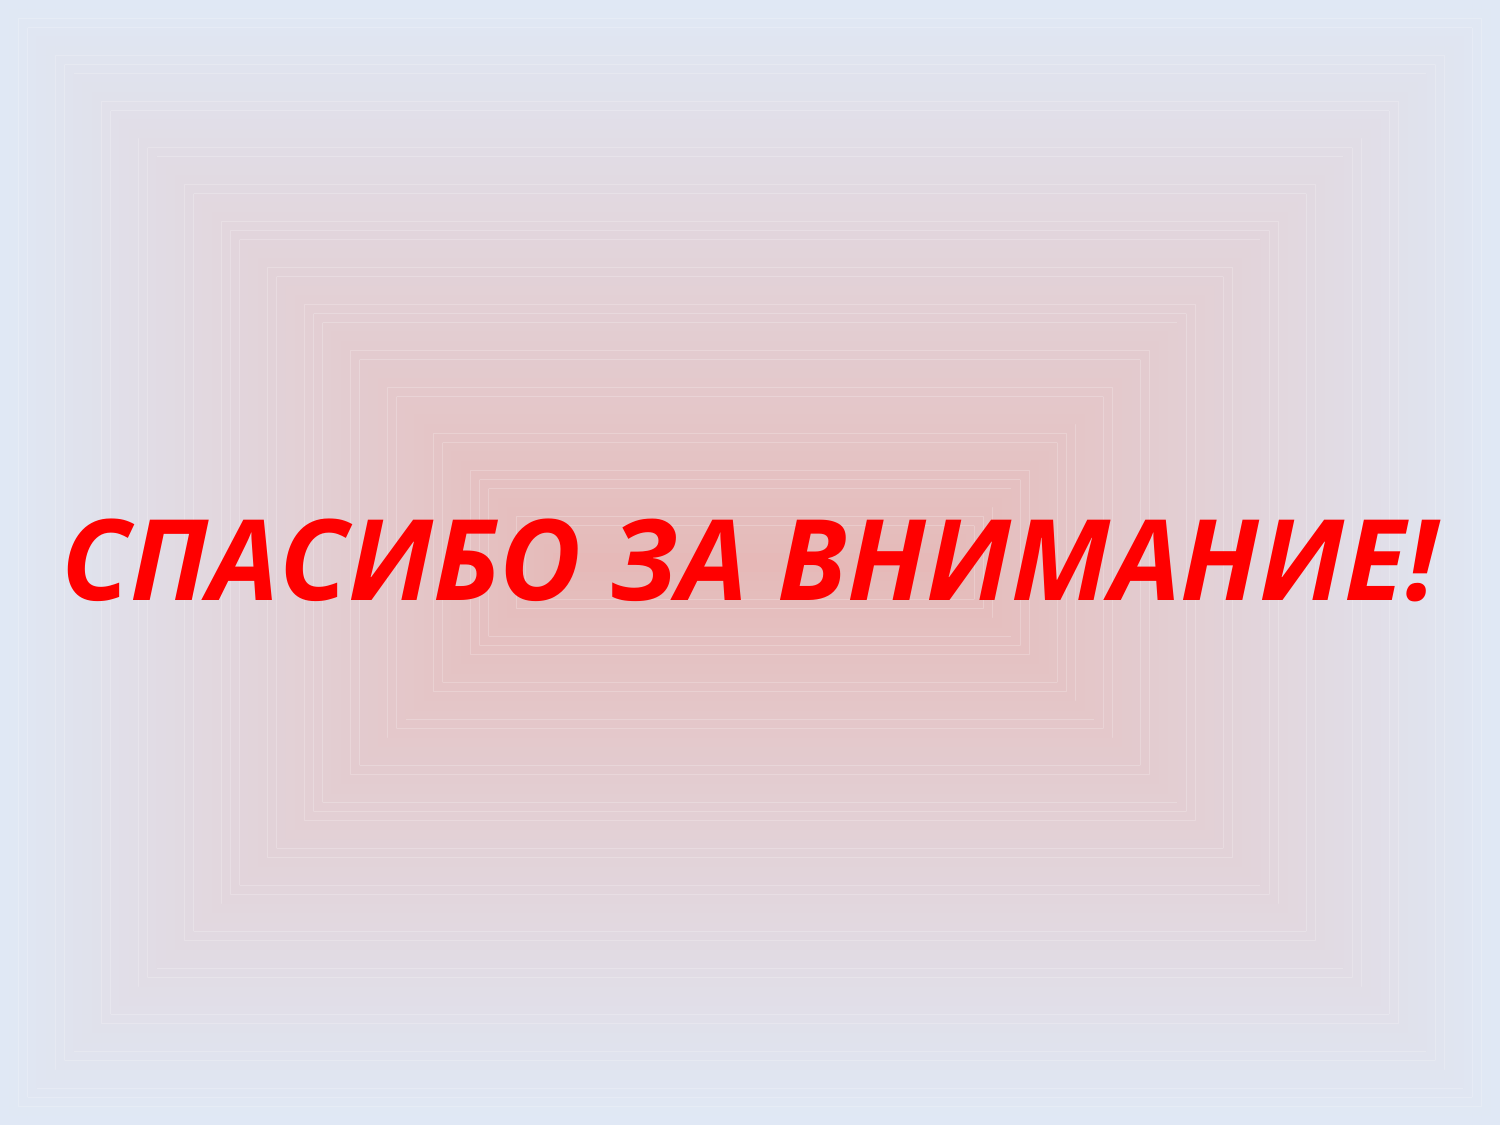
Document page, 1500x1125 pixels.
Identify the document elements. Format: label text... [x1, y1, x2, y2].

text_box СПАСИБО ЗА ВНИМАНИЕ! [46, 480, 1454, 631]
